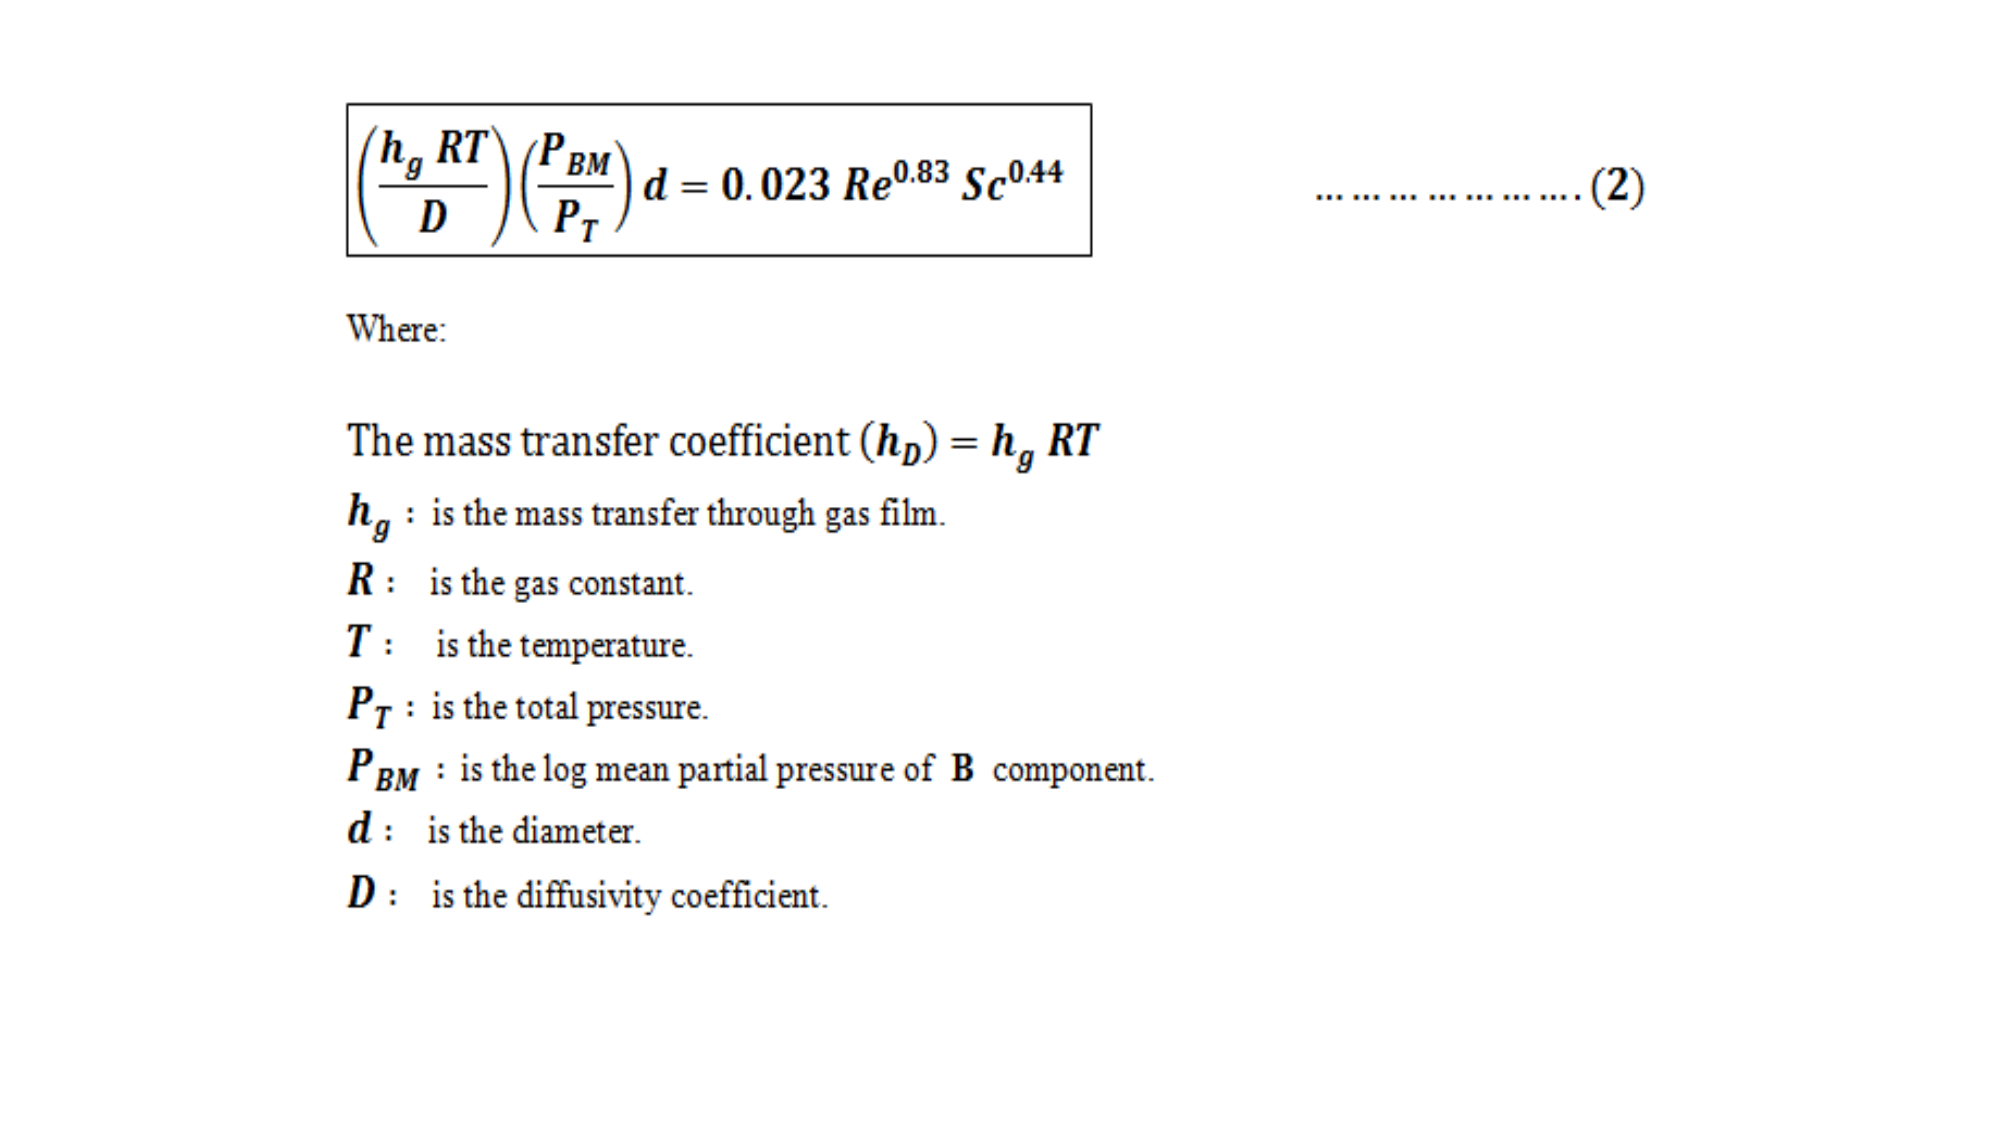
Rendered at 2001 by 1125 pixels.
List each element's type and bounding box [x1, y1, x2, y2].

picture [312, 74, 1700, 938]
